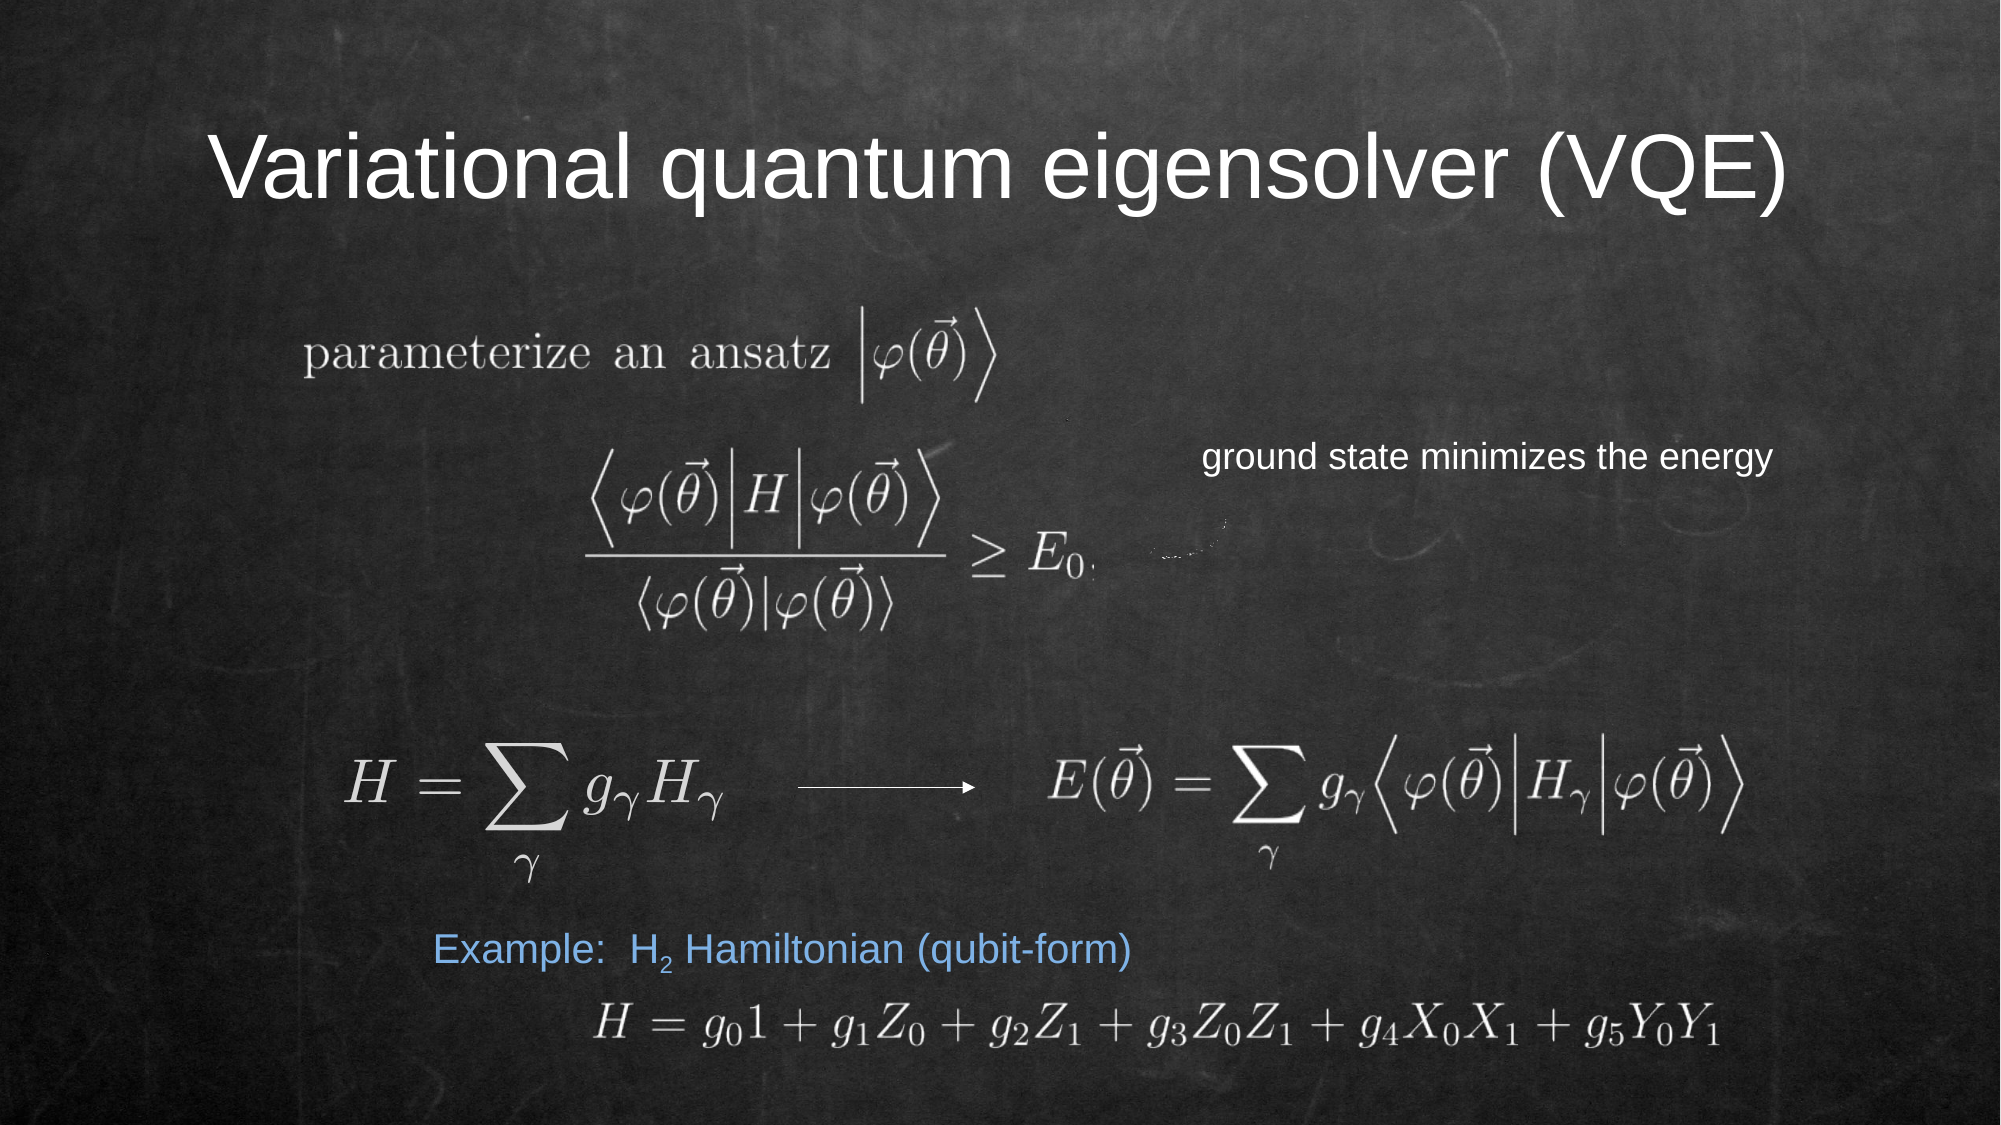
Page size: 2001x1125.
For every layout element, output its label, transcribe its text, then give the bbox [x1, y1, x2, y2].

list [546, 424, 1094, 648]
title Variational quantum eigensolver (VQE) [137, 59, 1863, 278]
picture [0, 0, 2001, 1125]
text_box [417, 914, 1770, 1083]
text_box ground state minimizes the energy [1186, 424, 1789, 485]
